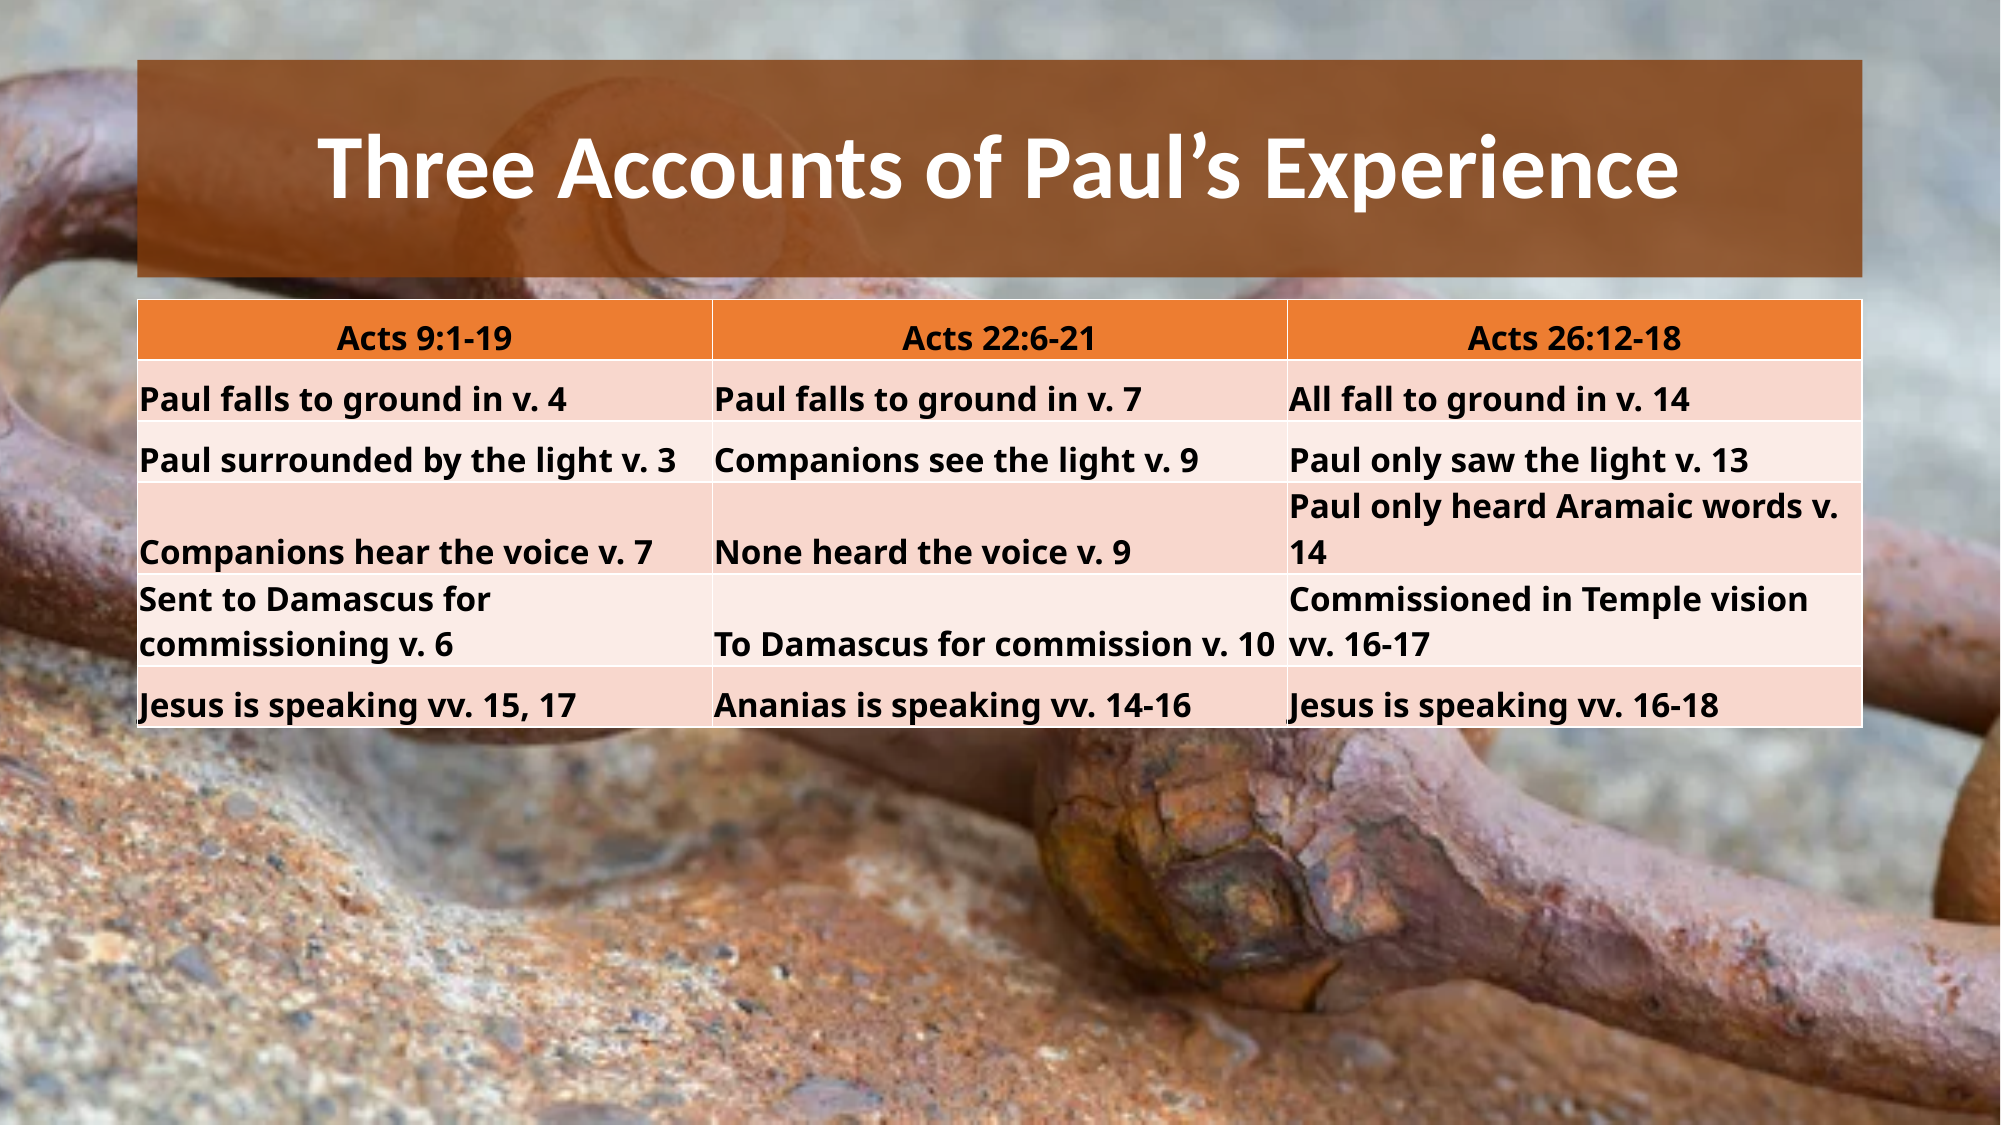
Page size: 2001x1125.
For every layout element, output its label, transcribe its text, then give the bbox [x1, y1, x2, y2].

table_cell Paul only heard Aramaic words v. 14 [1288, 483, 1861, 573]
table_cell Companions see the light v. 9 [713, 422, 1287, 481]
table_header Acts 22:6-21 [713, 300, 1287, 359]
table_cell None heard the voice v. 9 [713, 483, 1287, 573]
table_cell Companions hear the voice v. 7 [138, 483, 712, 573]
title Three Accounts of Paul’s Experience [137, 59, 1863, 278]
table_cell Sent to Damascus for commissioning v. 6 [138, 575, 712, 665]
table_header Acts 9:1-19 [138, 300, 712, 359]
table_cell Paul surrounded by the light v. 3 [138, 422, 712, 481]
table_cell Paul falls to ground in v. 4 [138, 361, 712, 420]
picture [0, 0, 2001, 1125]
table_cell Paul falls to ground in v. 7 [713, 361, 1287, 420]
table_cell Commissioned in Temple vision vv. 16-17 [1288, 575, 1861, 665]
table_header Acts 26:12-18 [1288, 300, 1861, 359]
table_cell To Damascus for commission v. 10 [713, 575, 1287, 665]
table_cell Jesus is speaking vv. 15, 17 [138, 667, 712, 726]
table_cell Paul only saw the light v. 13 [1288, 422, 1861, 481]
table_cell Jesus is speaking vv. 16-18 [1288, 667, 1861, 726]
table_cell Ananias is speaking vv. 14-16 [713, 667, 1287, 726]
table_cell All fall to ground in v. 14 [1288, 361, 1861, 420]
